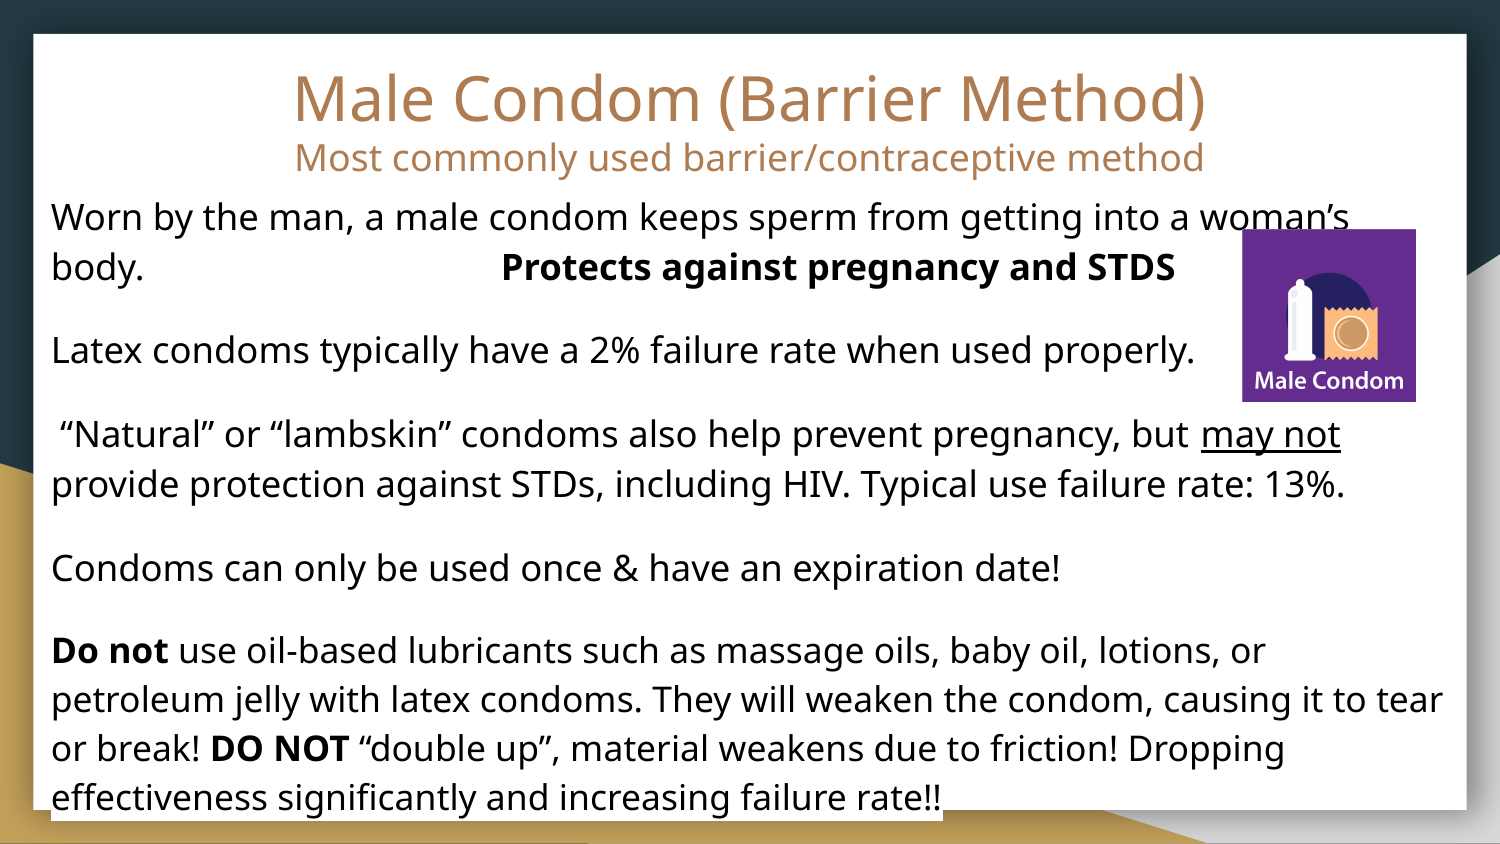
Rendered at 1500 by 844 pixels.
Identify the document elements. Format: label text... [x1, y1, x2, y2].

picture [1242, 228, 1416, 402]
list Worn by the man, a male condom keeps sperm from getting into a woman’s body. Protects against pregnancy and STDS Latex condoms typically have a 2% failure rate when used properly. “Natural” or “lambskin” condoms also help prevent pregnancy, but may not provide protection against STDs, including HIV. Typical use failure rate: 13%. Condoms can only be used once & have an expiration date! Do not use oil-based lubricants such as massage oils, baby oil, lotions, or petroleum jelly with latex condoms. They will weaken the condom, causing it to tear or break! DO NOT “double up”, material weakens due to friction! Dropping effectiveness significantly and increasing failure rate!! [35, 171, 1464, 748]
title Male Condom (Barrier Method) Most commonly used barrier/contraceptive method [257, 44, 1243, 171]
